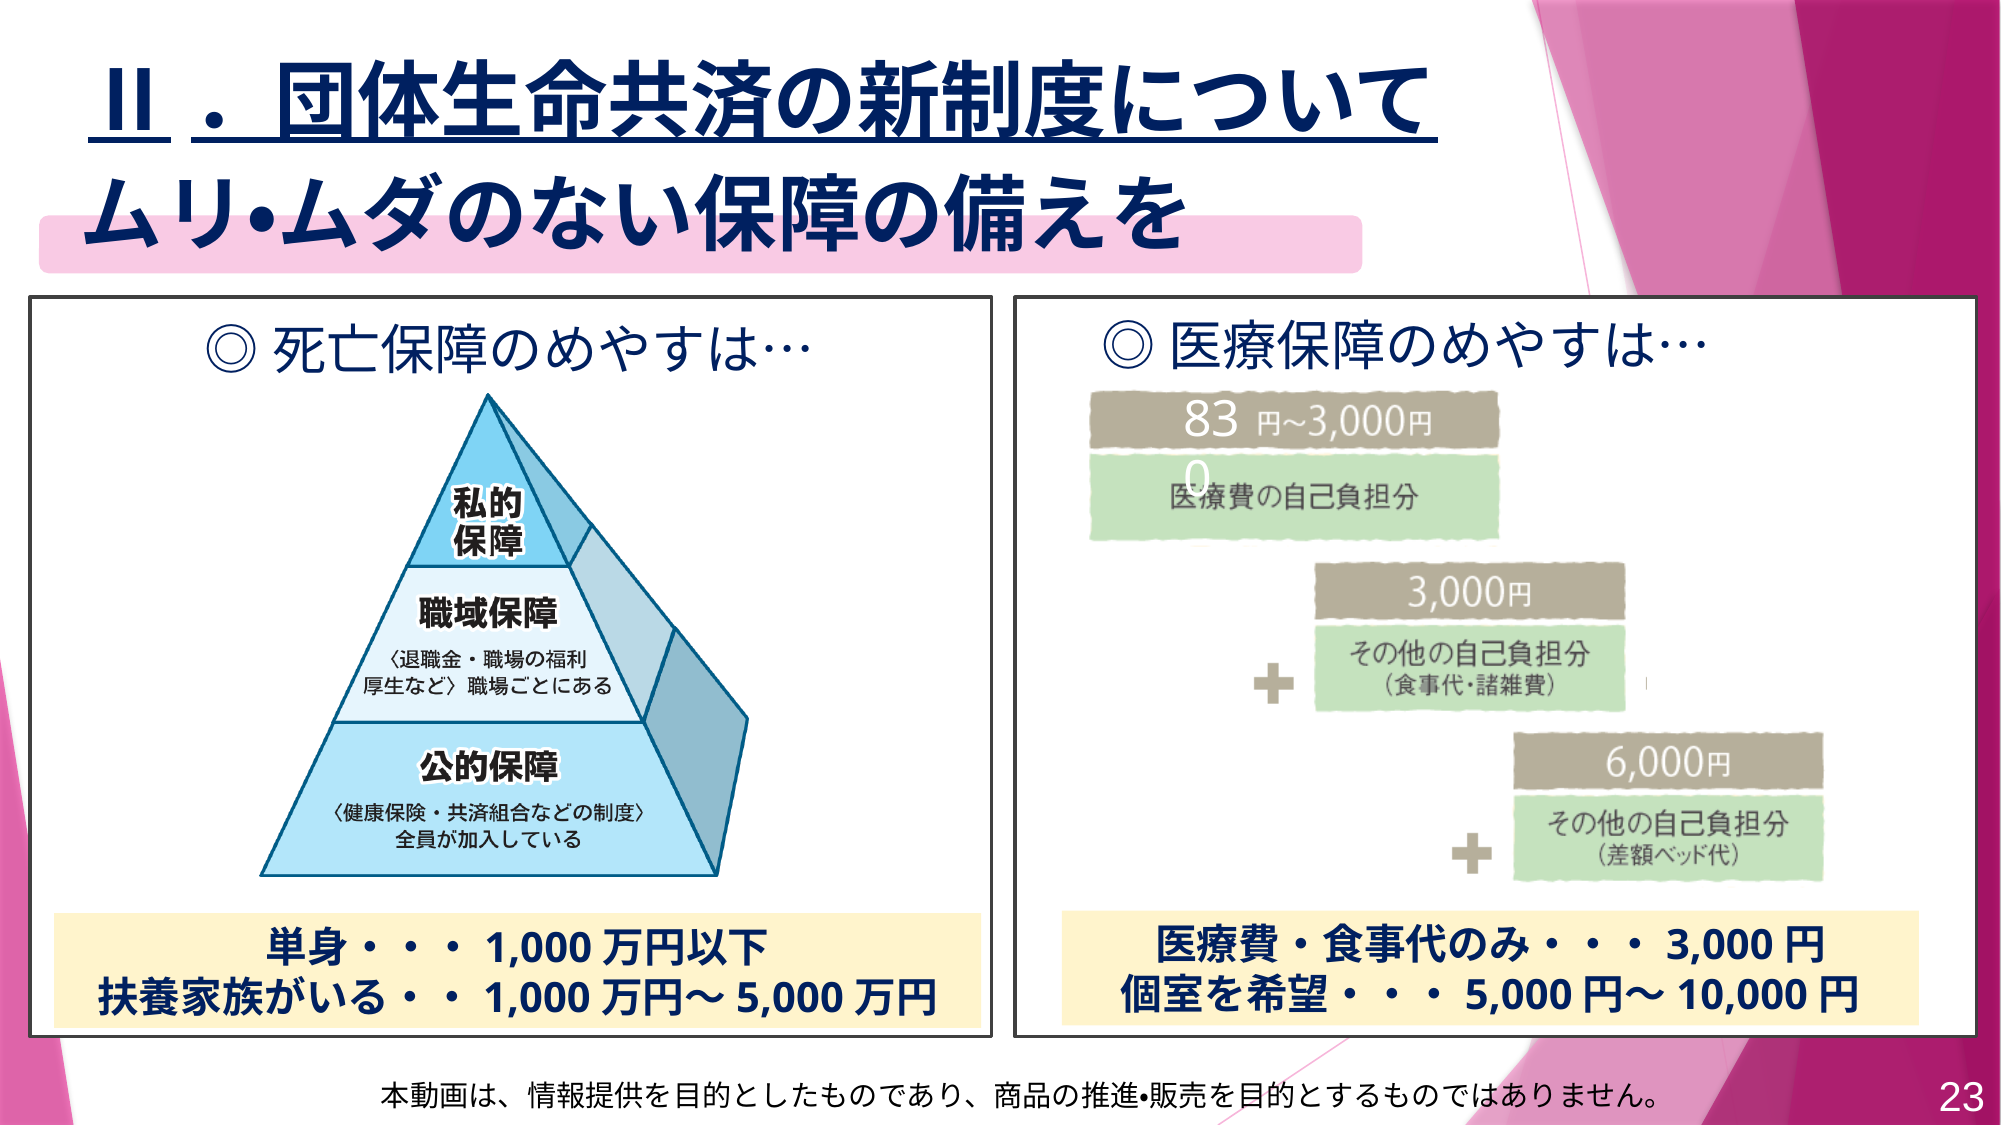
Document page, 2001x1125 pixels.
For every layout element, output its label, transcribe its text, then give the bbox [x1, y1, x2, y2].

text_box [38, 215, 1363, 274]
text_box 本動画は、情報提供を目的としたものであり、商品の推進・販売を目的とするものではありません。 [64, 1069, 1991, 1120]
title Ⅱ．団体生命共済の新制度について [73, 39, 1462, 160]
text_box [29, 296, 993, 1038]
text_box ムリ・ムダのない保障の備えを [64, 153, 1274, 269]
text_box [1014, 296, 1978, 1038]
text_box 23 [1887, 1065, 2000, 1125]
